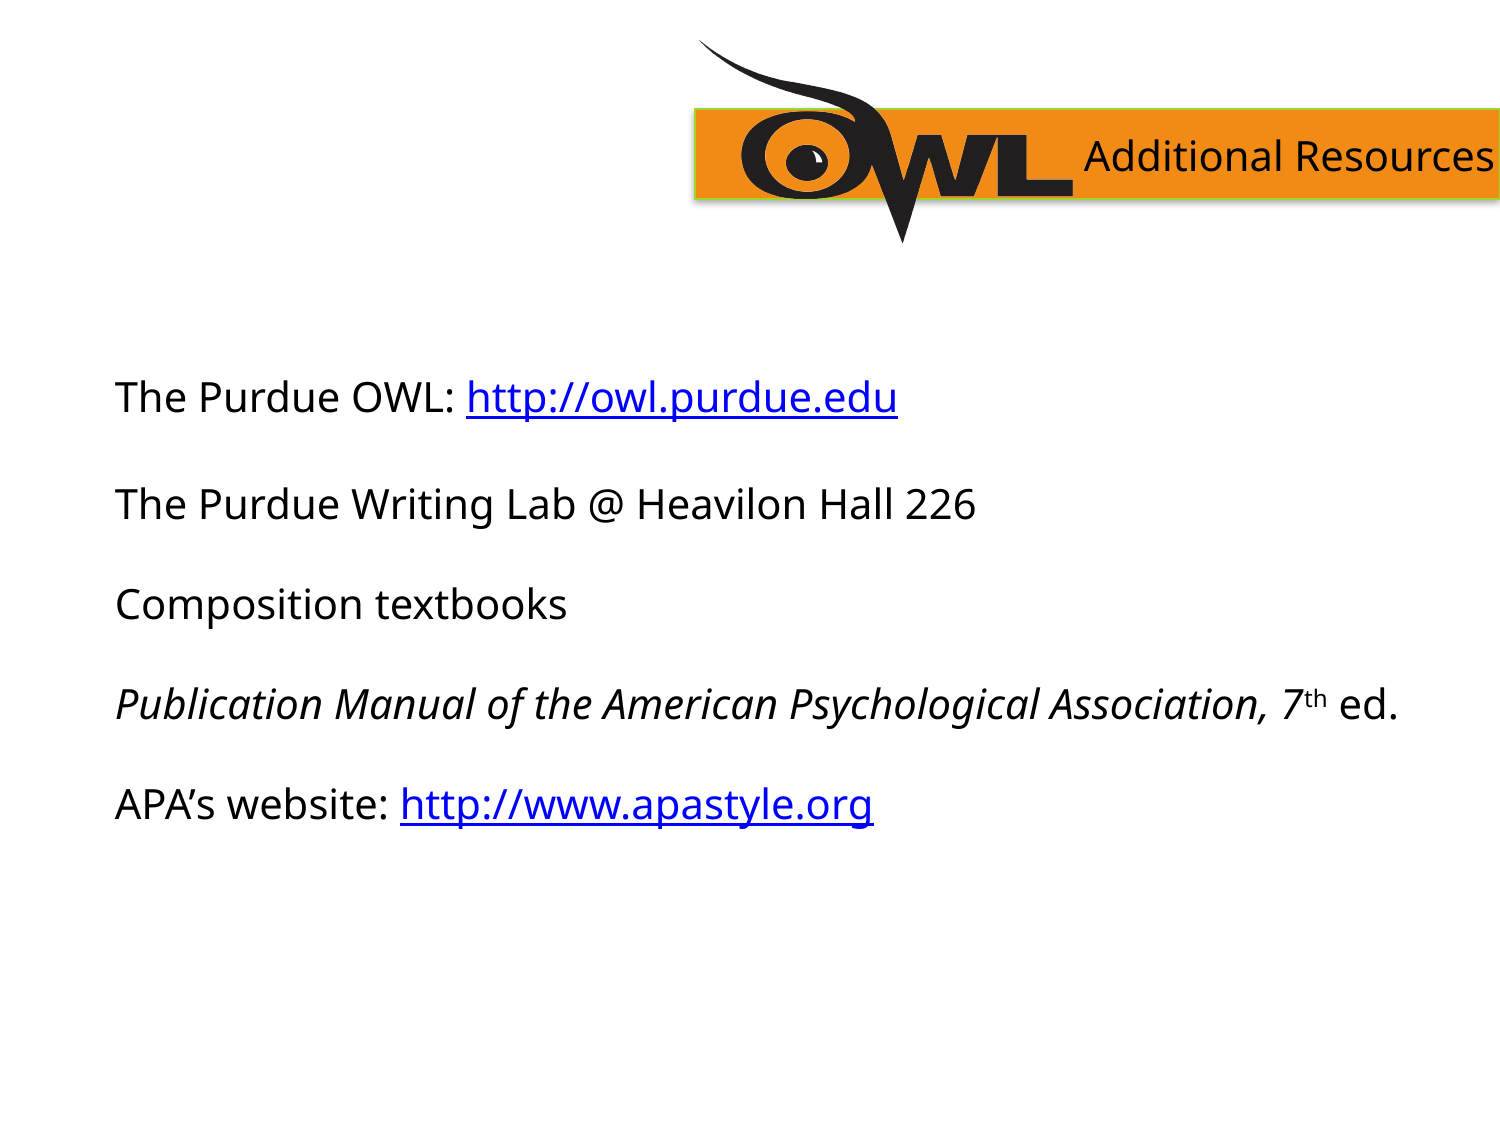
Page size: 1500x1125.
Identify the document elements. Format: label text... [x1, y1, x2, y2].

text_box The Purdue OWL: http://owl.purdue.edu The Purdue Writing Lab @ Heavilon Hall 226 Composition textbooks Publication Manual of the American Psychological Association, 7th ed. APA’s website: http://www.apastyle.org [99, 363, 1500, 893]
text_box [694, 35, 1500, 245]
